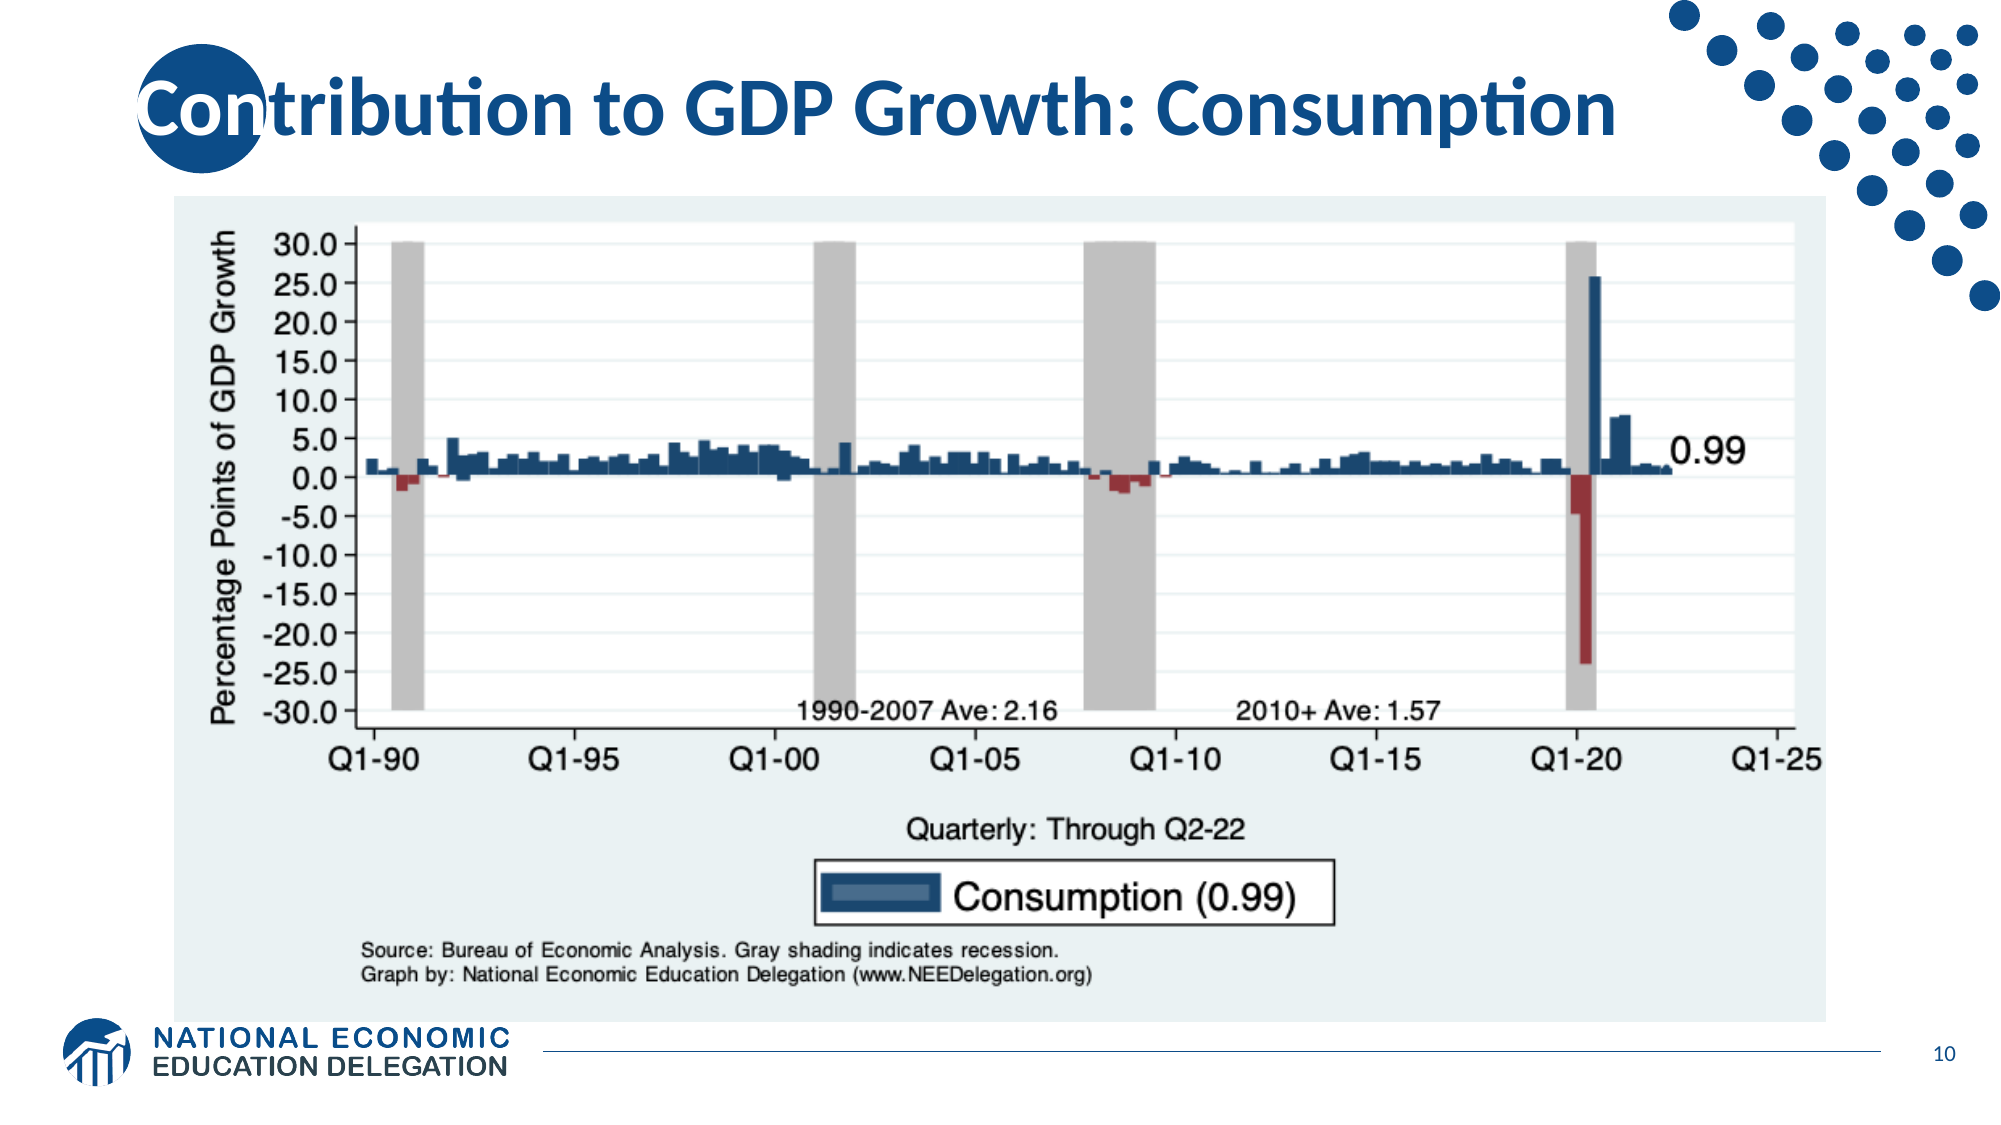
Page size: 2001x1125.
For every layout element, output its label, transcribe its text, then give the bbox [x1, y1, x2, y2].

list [174, 196, 1826, 1022]
picture [55, 1013, 520, 1091]
title Contribution to GDP Growth: Consumption [101, 0, 1827, 218]
slide_number 10 [1521, 1022, 1972, 1082]
